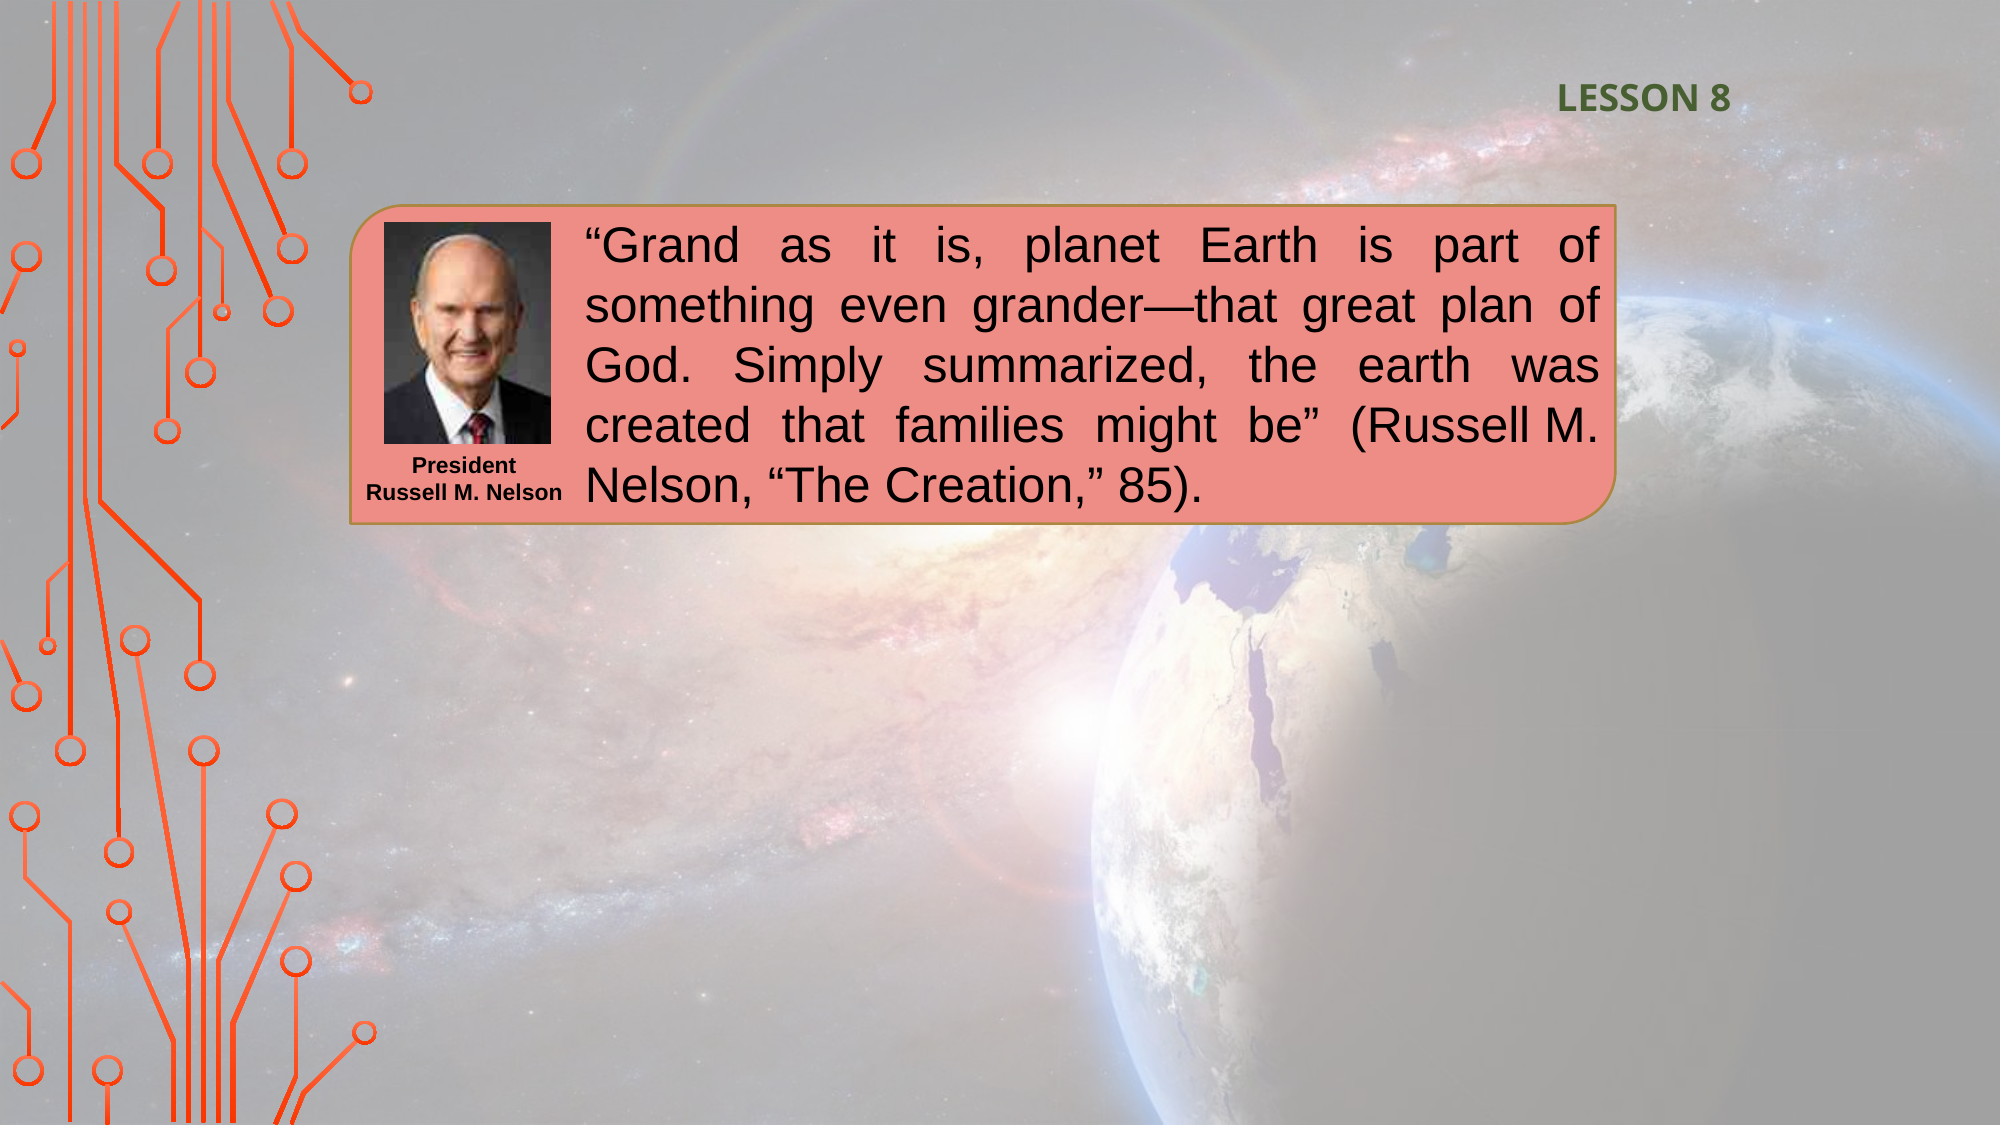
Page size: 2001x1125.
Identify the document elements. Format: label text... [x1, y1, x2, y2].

text_box LESSON 8 [1541, 66, 1850, 190]
text_box President Russell M. Nelson [350, 443, 585, 513]
text_box “Grand as it is, planet Earth is part of something even grander—that great plan of God. Simply summarized, the earth was created that families might be” (Russell M. Nelson, “The Creation,” 85). [569, 205, 1616, 521]
picture [384, 221, 551, 444]
text_box [349, 204, 1617, 525]
